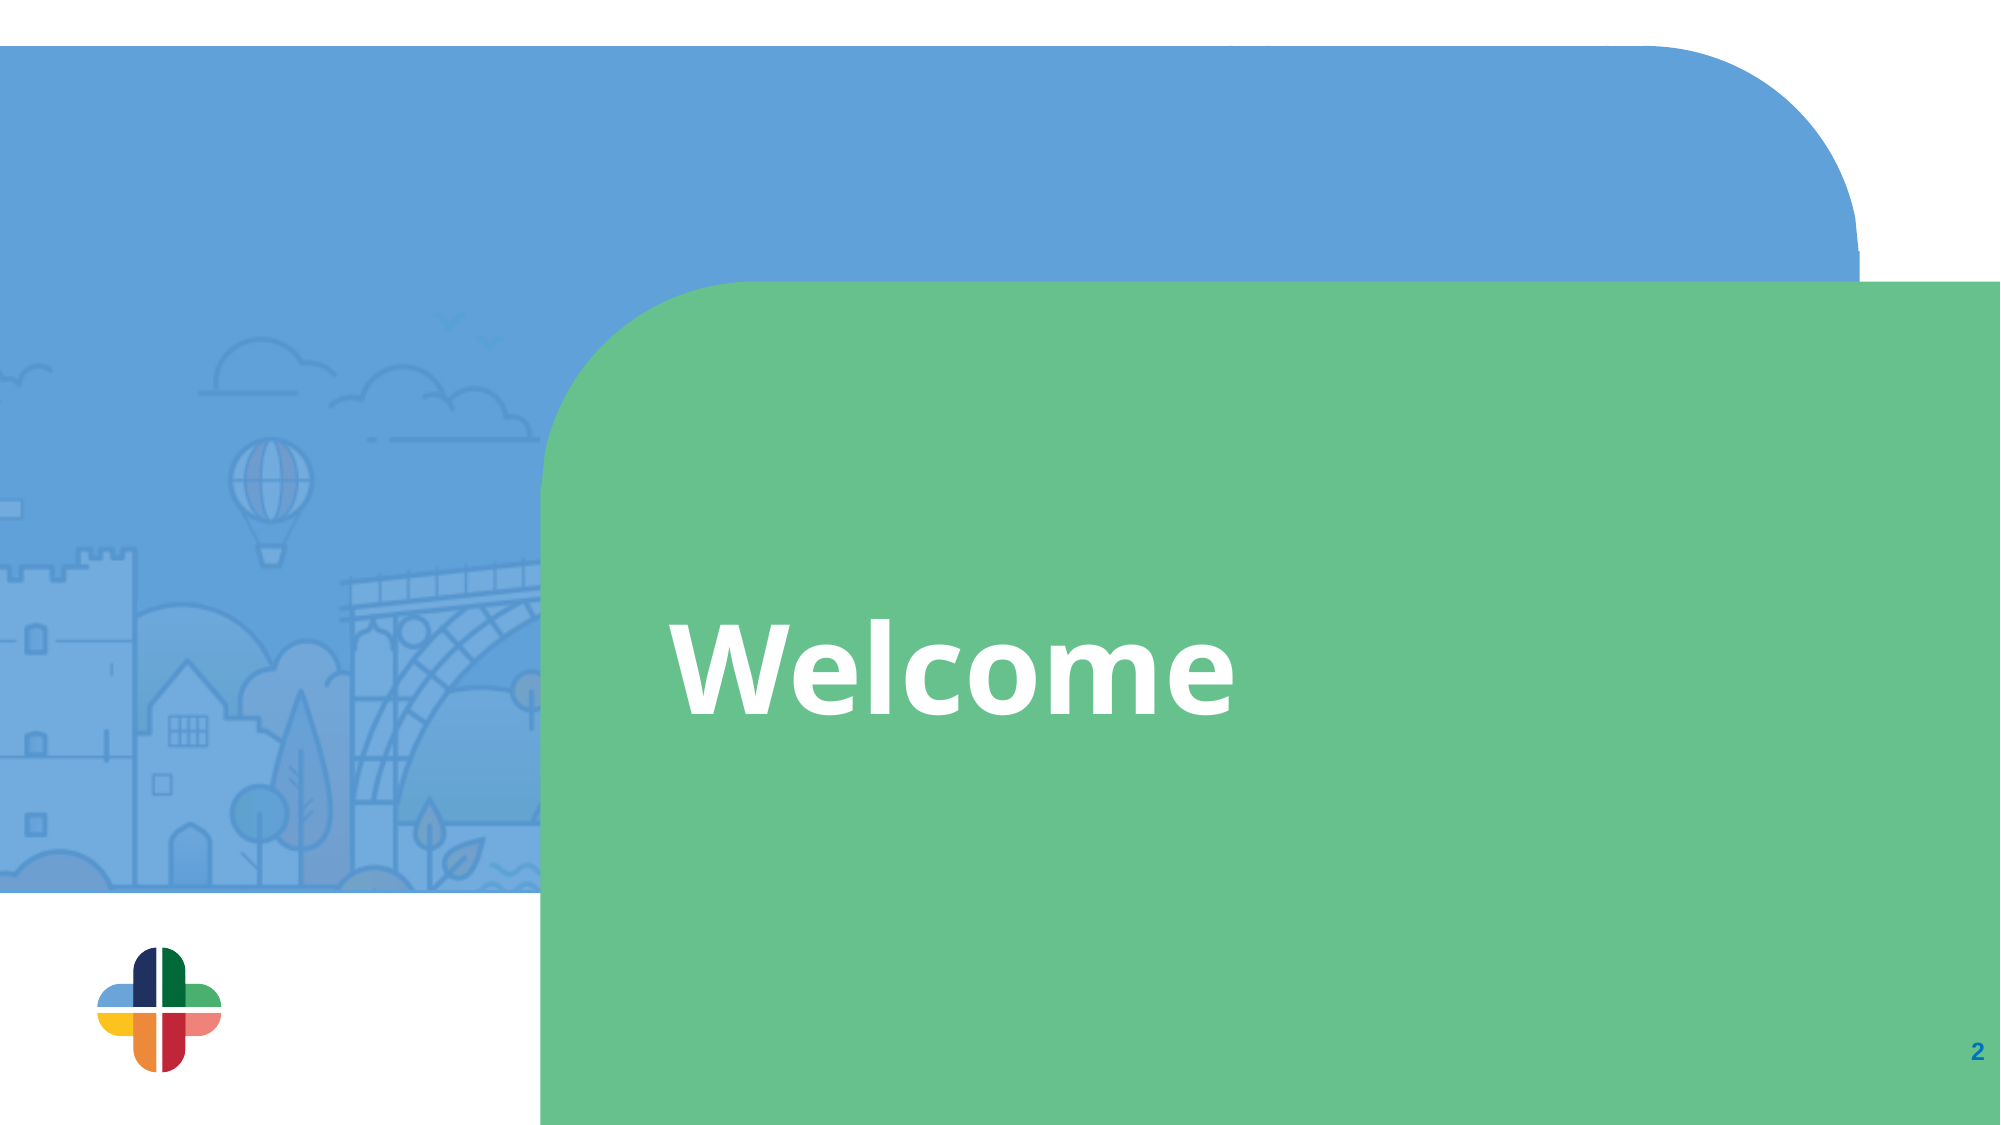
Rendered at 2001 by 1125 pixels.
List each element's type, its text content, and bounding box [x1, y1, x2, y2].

picture [59, 917, 270, 1112]
list Welcome [654, 617, 1863, 864]
slide_number 2 [1532, 1020, 2000, 1081]
